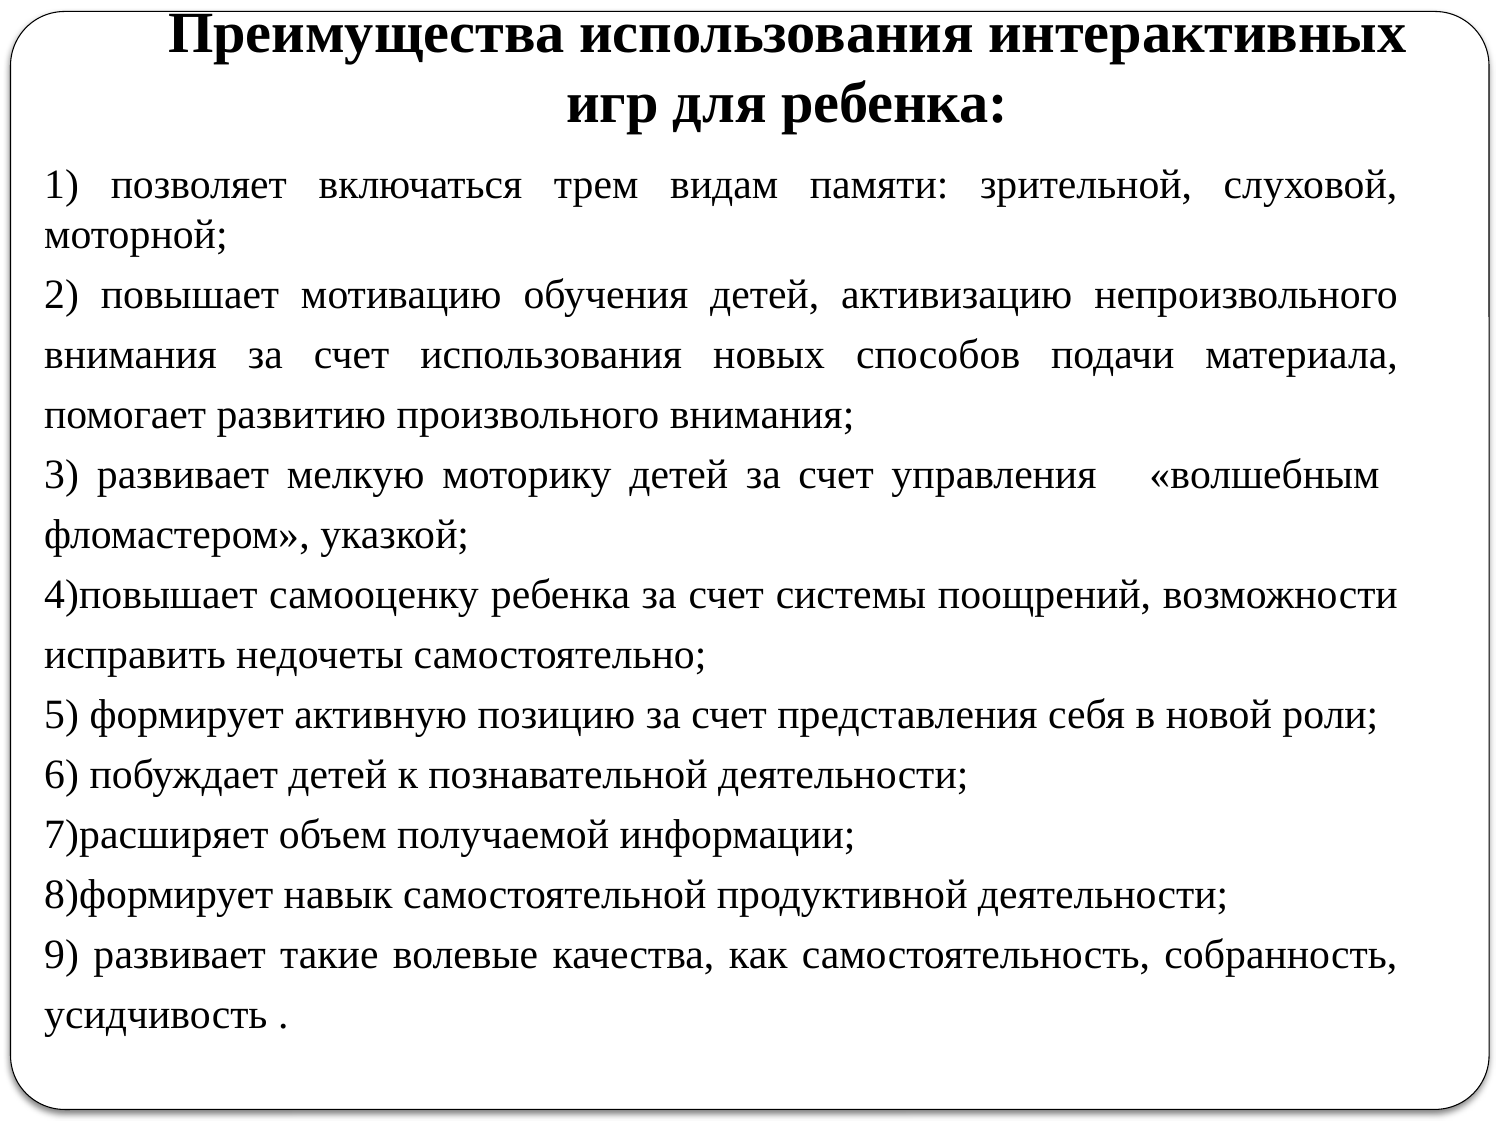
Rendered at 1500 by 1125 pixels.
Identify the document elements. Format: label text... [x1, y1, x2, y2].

list 1) позволяет включаться трем видам памяти: зрительной, слуховой, моторной; 2) повышает мотивацию обучения детей, активизацию непроизвольного внимания за счет использования новых способов подачи материала, помогает развитию произвольного внимания; 3) развивает мелкую моторику детей за счет управления «волшебным фломастером», указкой; 4)повышает самооценку ребенка за счет системы поощрений, возможности исправить недочеты самостоятельно; 5) формирует активную позицию за счет представления себя в новой роли; 6) побуждает детей к познавательной деятельности; 7)расширяет объем получаемой информации; 8)формирует навык самостоятельной продуктивной деятельности; 9) развивает такие волевые качества, как самостоятельность, собранность, усидчивость . [29, 149, 1414, 1106]
title Преимущества использования интерактивных игр для ребенка: [150, 45, 1425, 149]
